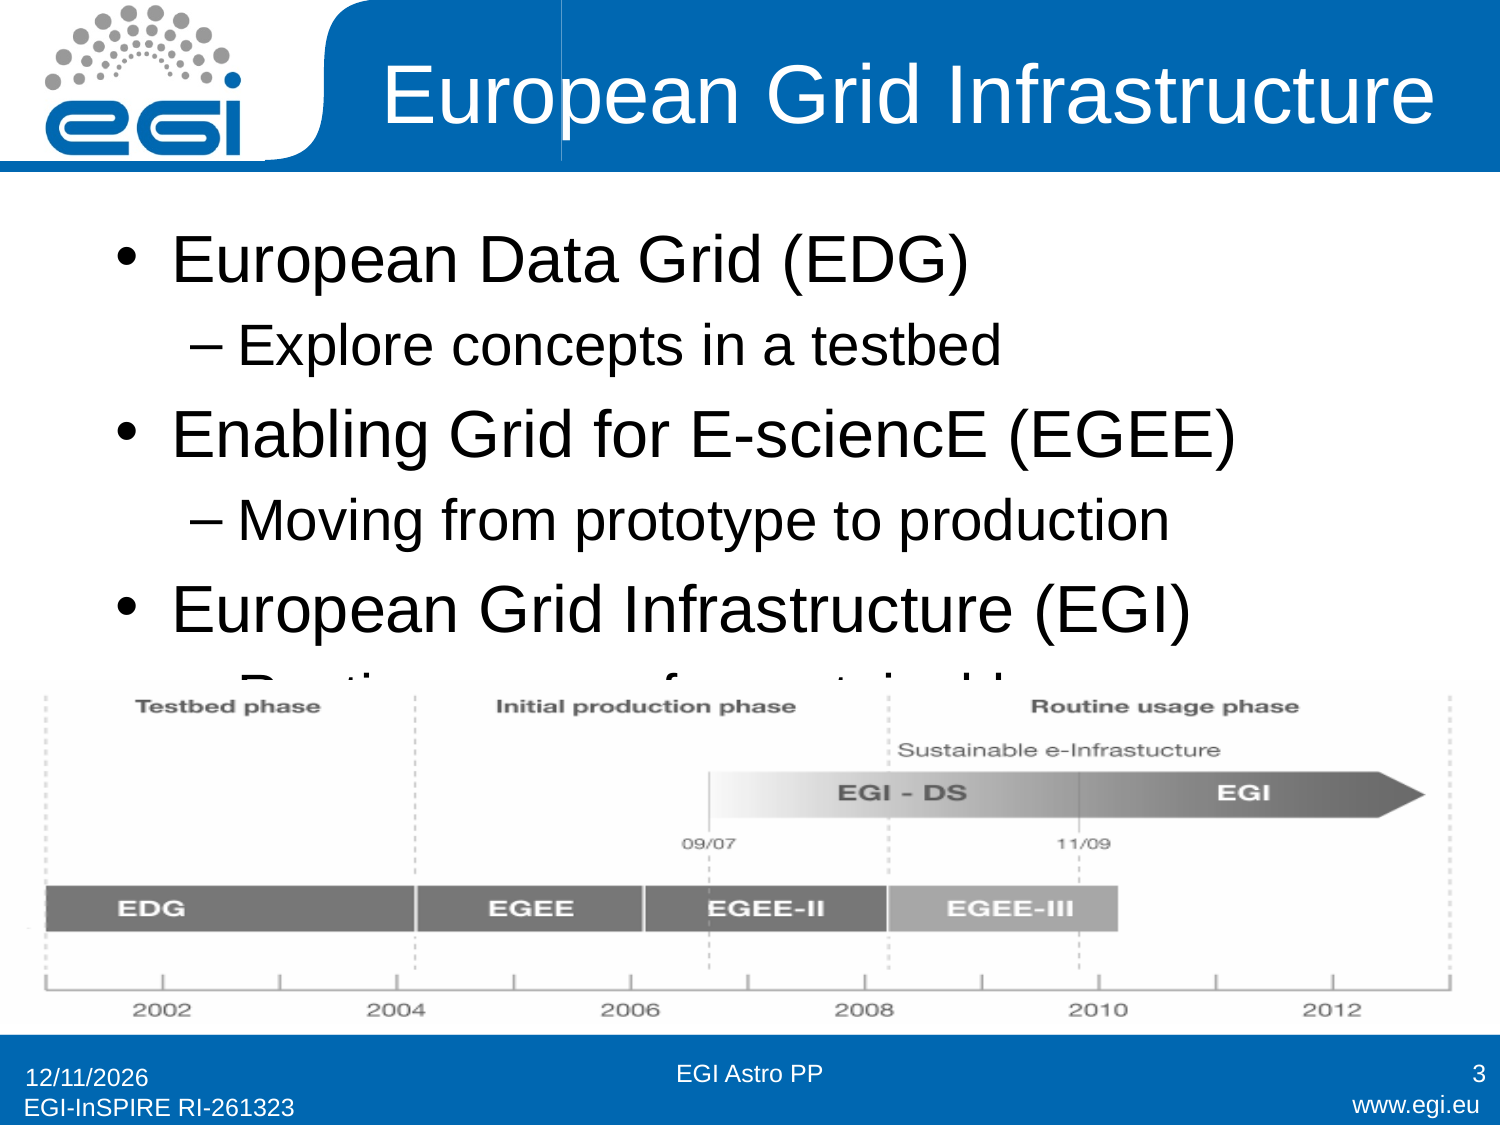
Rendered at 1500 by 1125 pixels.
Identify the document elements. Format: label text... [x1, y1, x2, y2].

list European Data Grid (EDG) Explore concepts in a testbed Enabling Grid for E-sciencE (EGEE) Moving from prototype to production European Grid Infrastructure (EGI) Routine usage of a sustainable e-infrastructure [100, 208, 1425, 679]
title European Grid Infrastructure [348, 19, 1471, 161]
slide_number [10, 1046, 361, 1106]
slide_number 3 [1151, 1042, 1500, 1103]
picture [0, 0, 265, 161]
picture [0, 680, 1500, 1024]
footer EGI Astro PP [512, 1042, 988, 1103]
